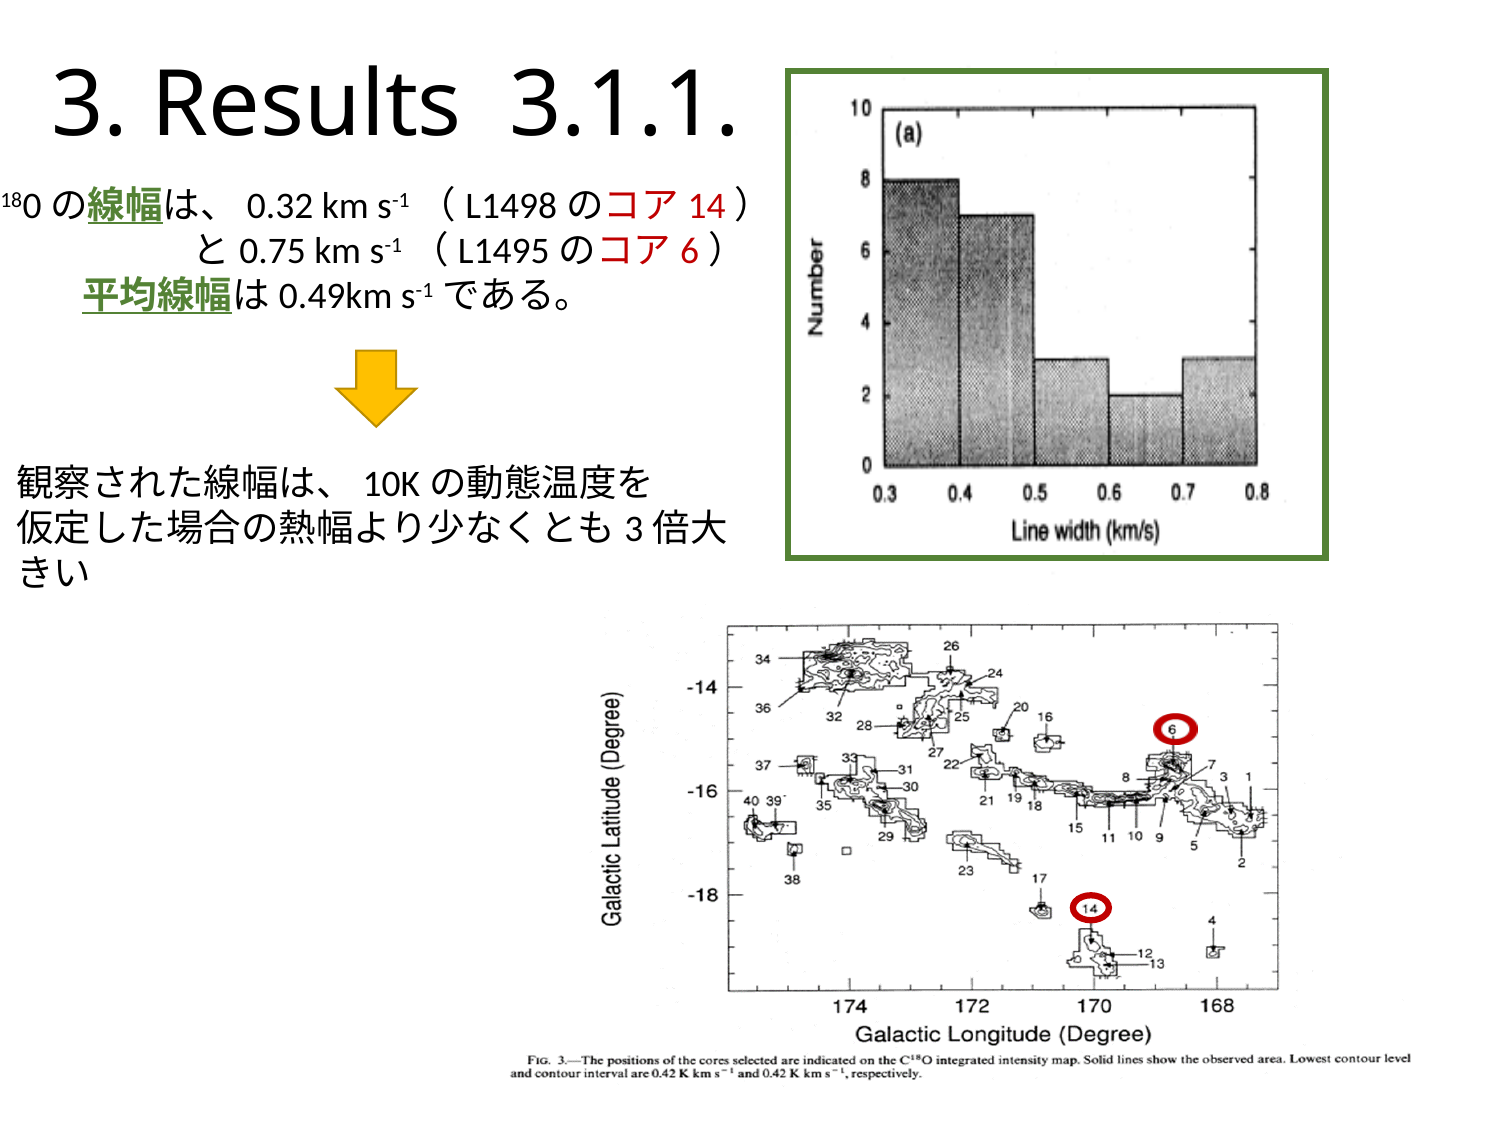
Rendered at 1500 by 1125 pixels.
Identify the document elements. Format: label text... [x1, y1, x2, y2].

text_box 観察された線幅は、10Kの動態温度を 仮定した場合の熱幅より少なくとも3倍大きい [1, 451, 752, 602]
picture [749, 47, 1308, 575]
text_box [333, 349, 419, 429]
text_box C180の線幅は、0.32 km s-1（L1498のコア14） と0.75 km s-1（L1495のコア6） 平均線幅は0.49km s-1である。 [0, 173, 749, 324]
text_box [1308, 70, 1327, 559]
title 3. Results 3.1.1. [36, 37, 1467, 174]
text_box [487, 600, 1452, 1090]
